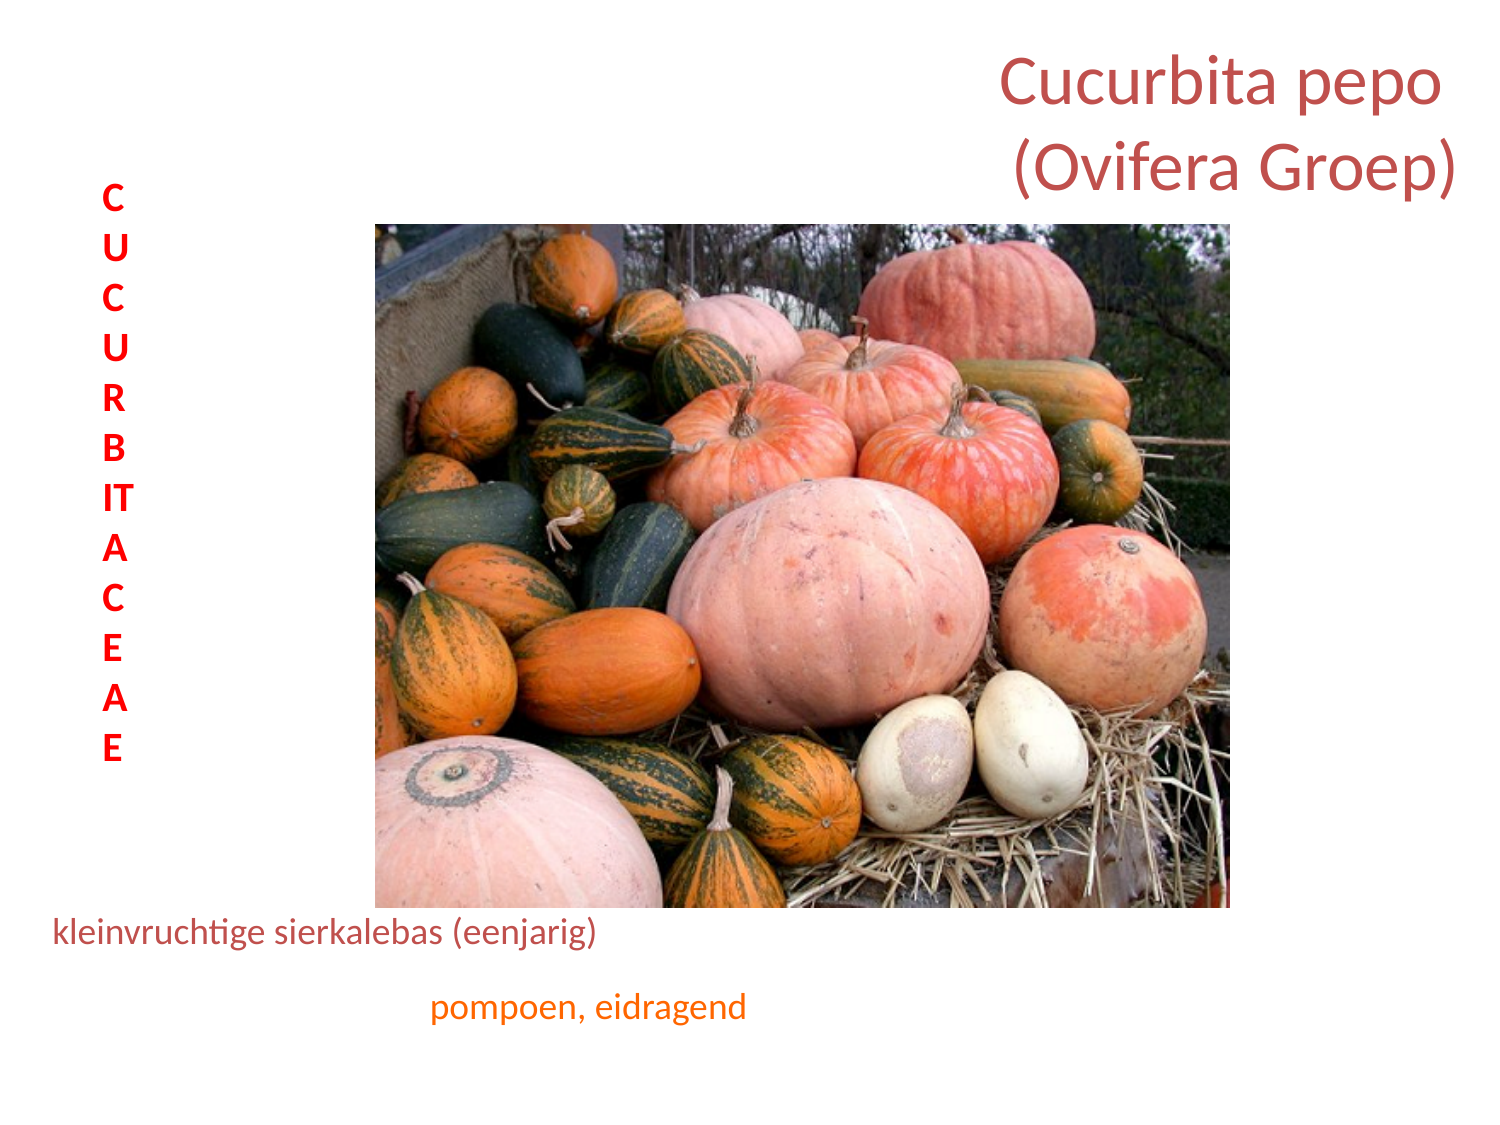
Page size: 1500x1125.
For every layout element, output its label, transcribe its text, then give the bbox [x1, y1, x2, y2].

text_box pompoen, eidragend [50, 974, 763, 1035]
text_box CUCURBITACEAE [87, 162, 150, 778]
title Cucurbita pepo (Ovifera Groep) [200, 24, 1475, 213]
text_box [374, 224, 1230, 908]
text_box kleinvruchtige sierkalebas (eenjarig) [37, 899, 1100, 960]
